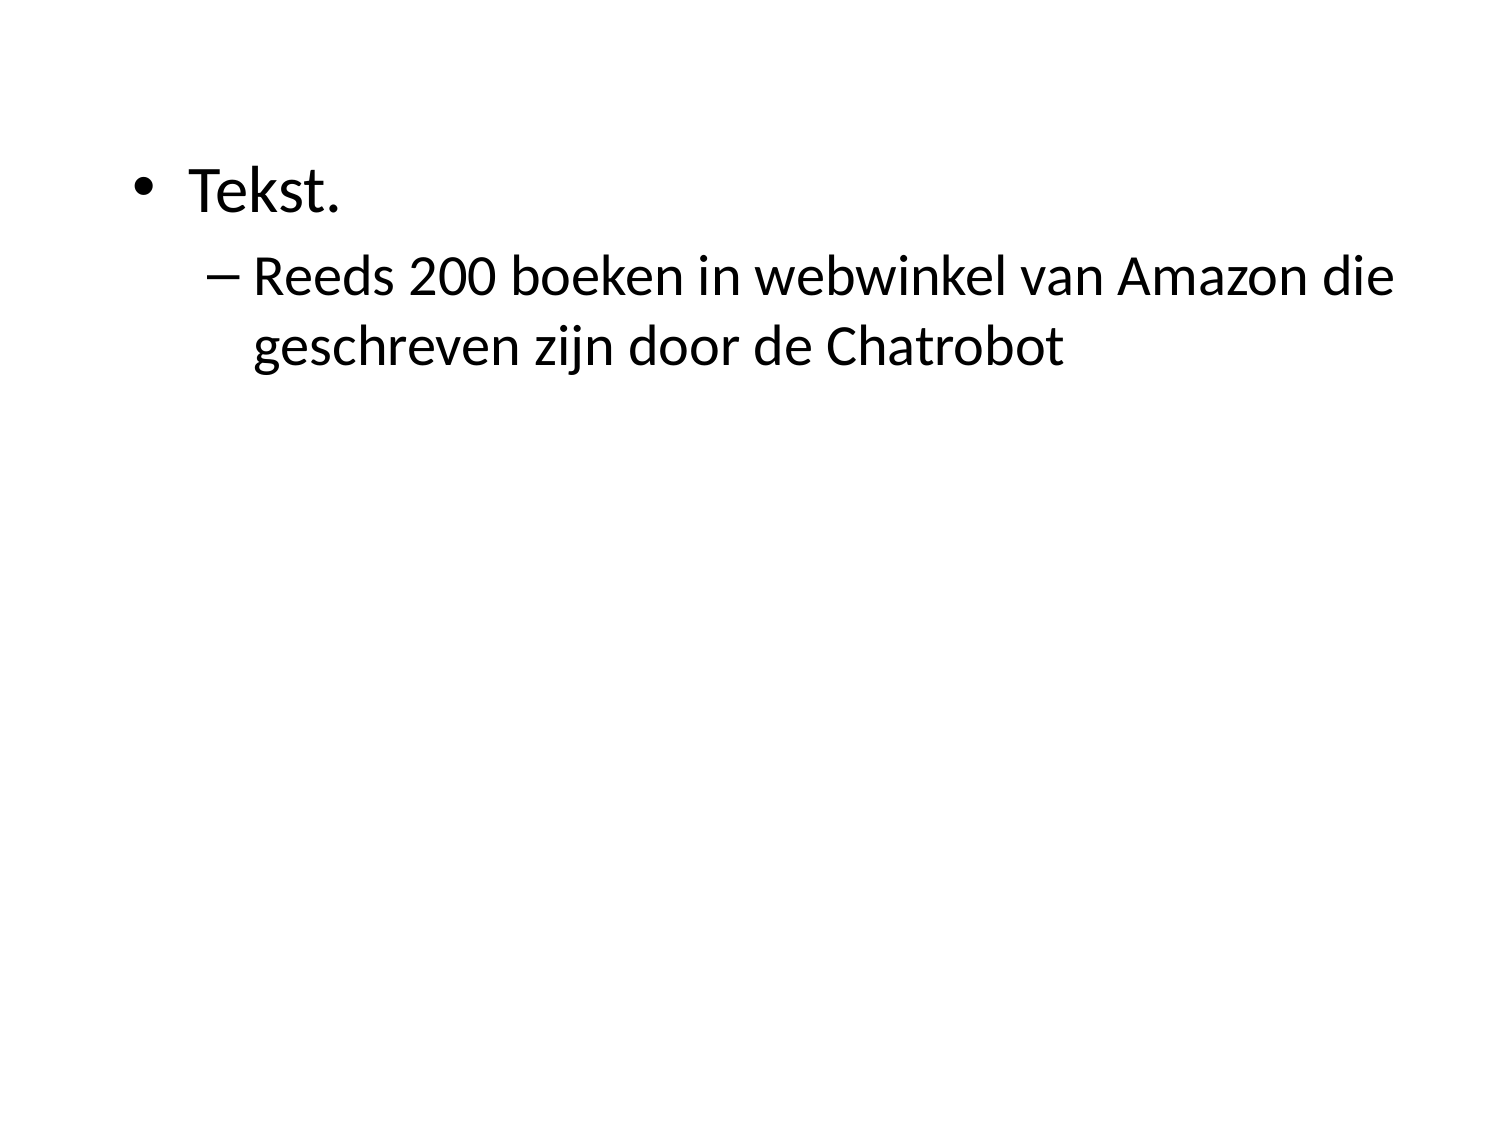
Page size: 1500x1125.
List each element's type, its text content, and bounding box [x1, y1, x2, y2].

list Tekst. Reeds 200 boeken in webwinkel van Amazon die geschreven zijn door de Chatrobot [117, 44, 1425, 1005]
